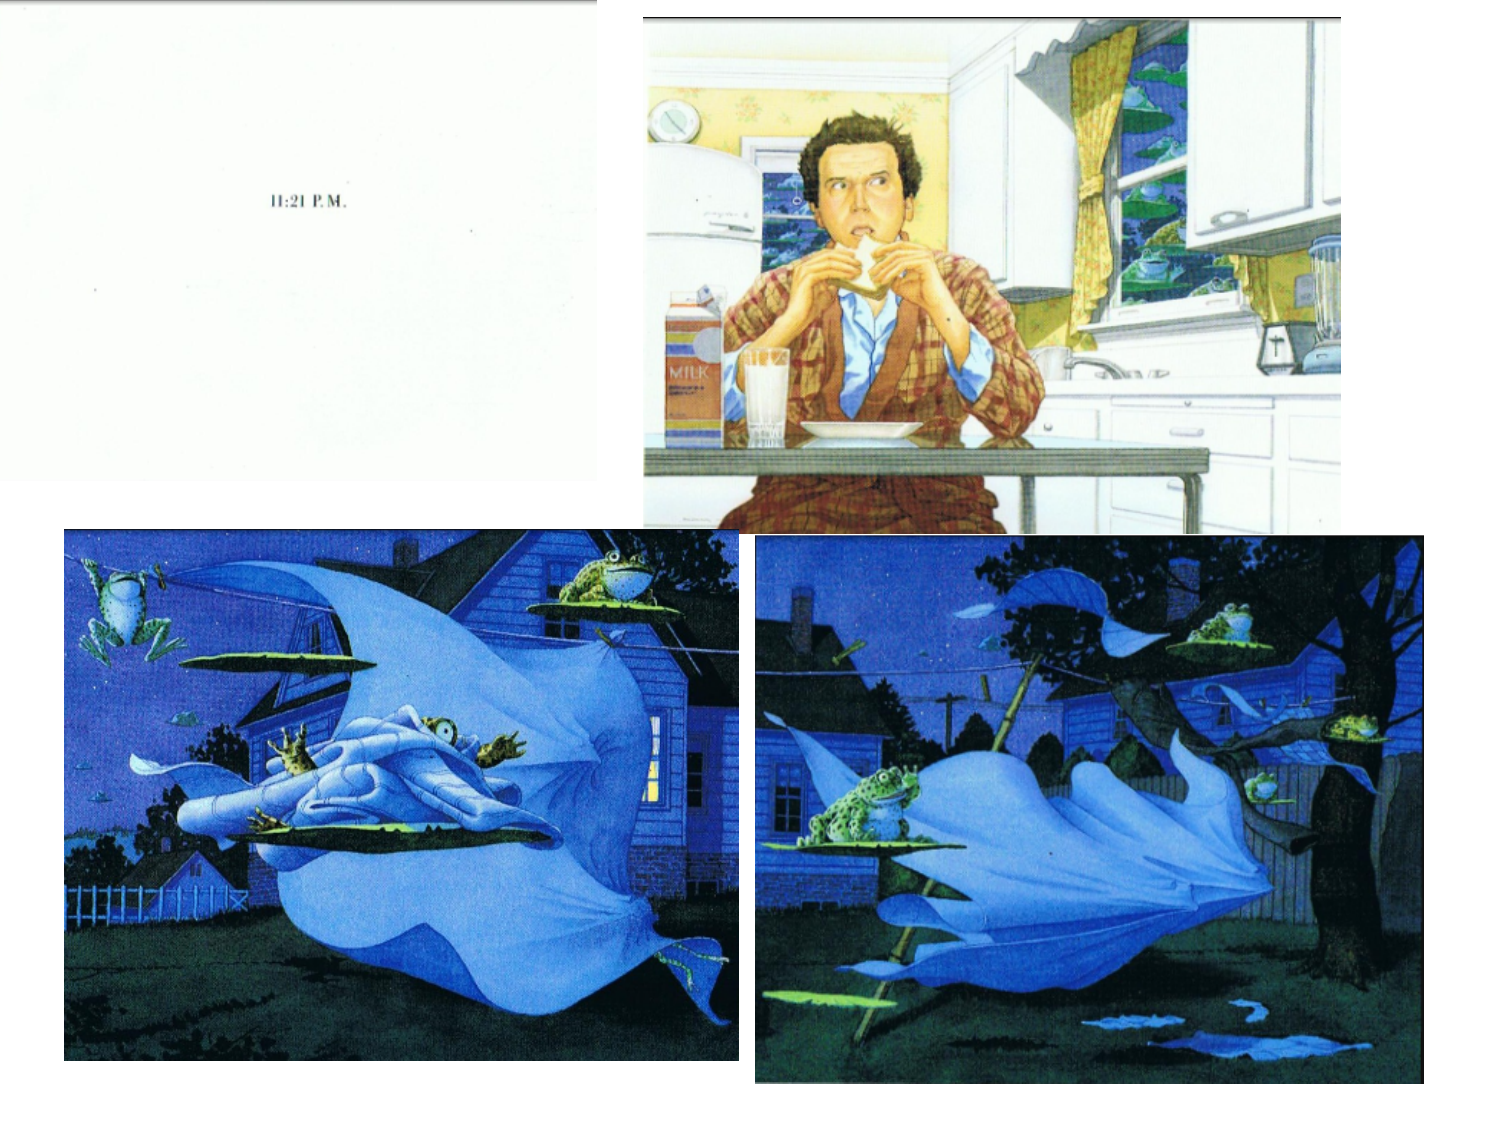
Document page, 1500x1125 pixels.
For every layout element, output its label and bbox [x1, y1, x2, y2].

picture [0, 0, 597, 482]
list [64, 528, 739, 1061]
picture [643, 17, 1424, 1084]
